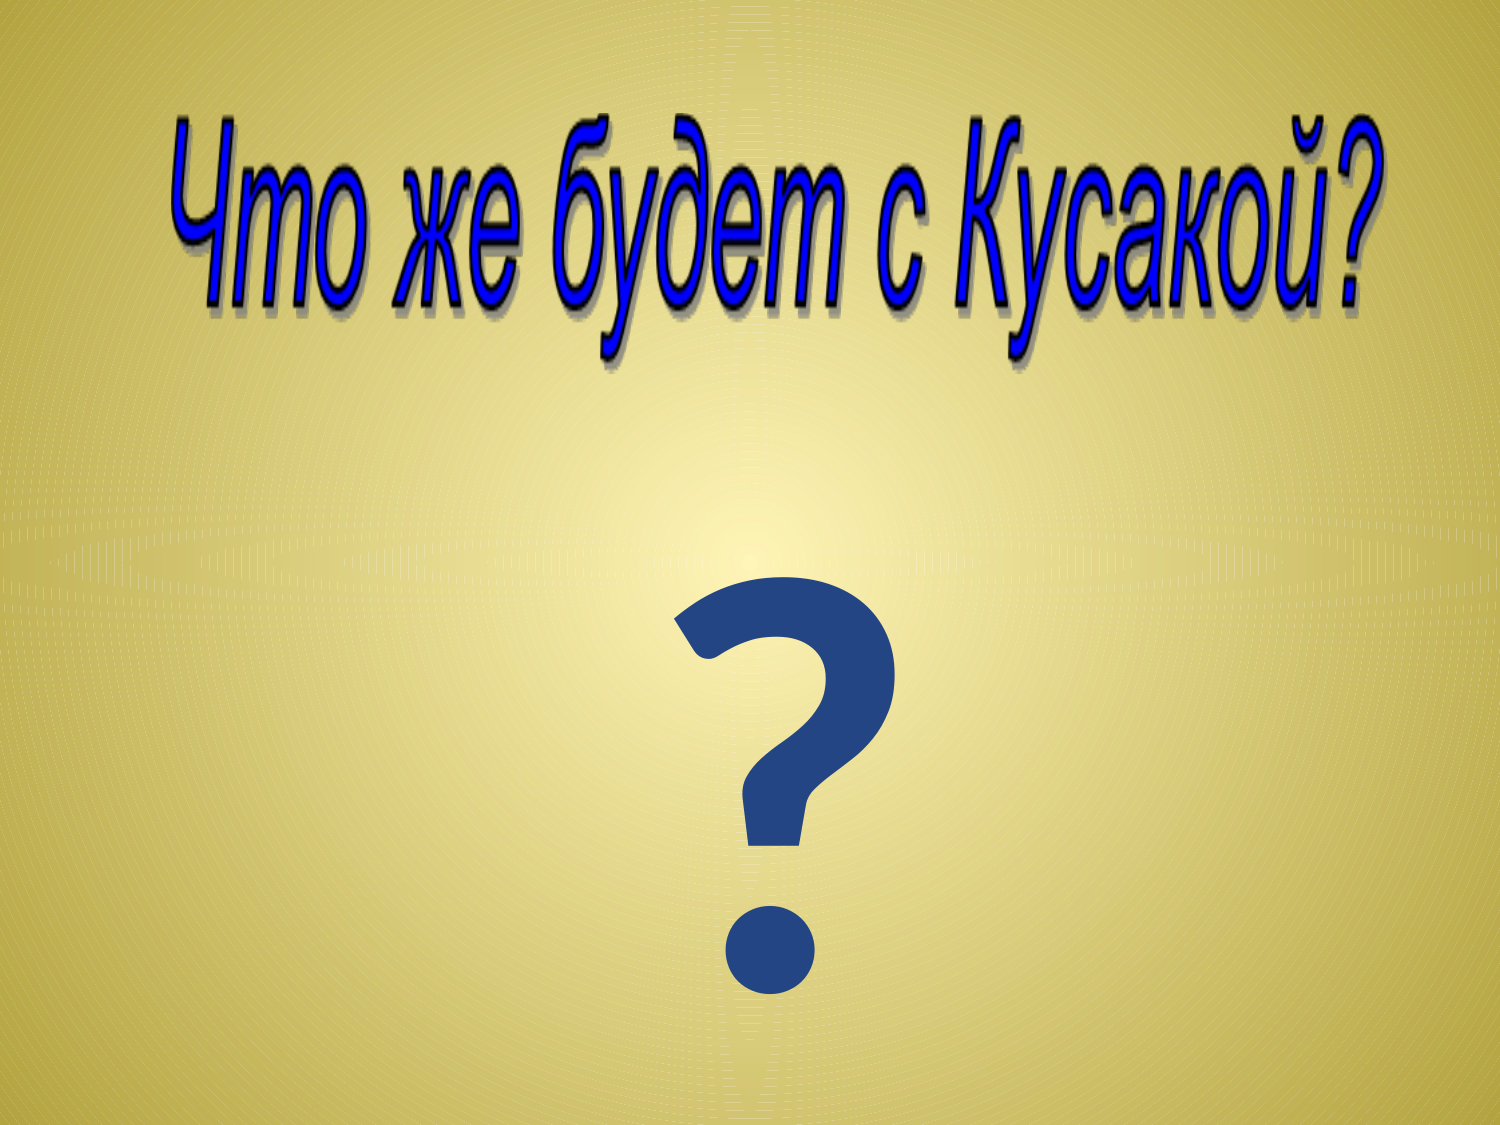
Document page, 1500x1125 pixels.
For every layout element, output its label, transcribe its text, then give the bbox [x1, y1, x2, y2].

picture [170, 113, 1389, 374]
text_box ? [360, 385, 1069, 1118]
